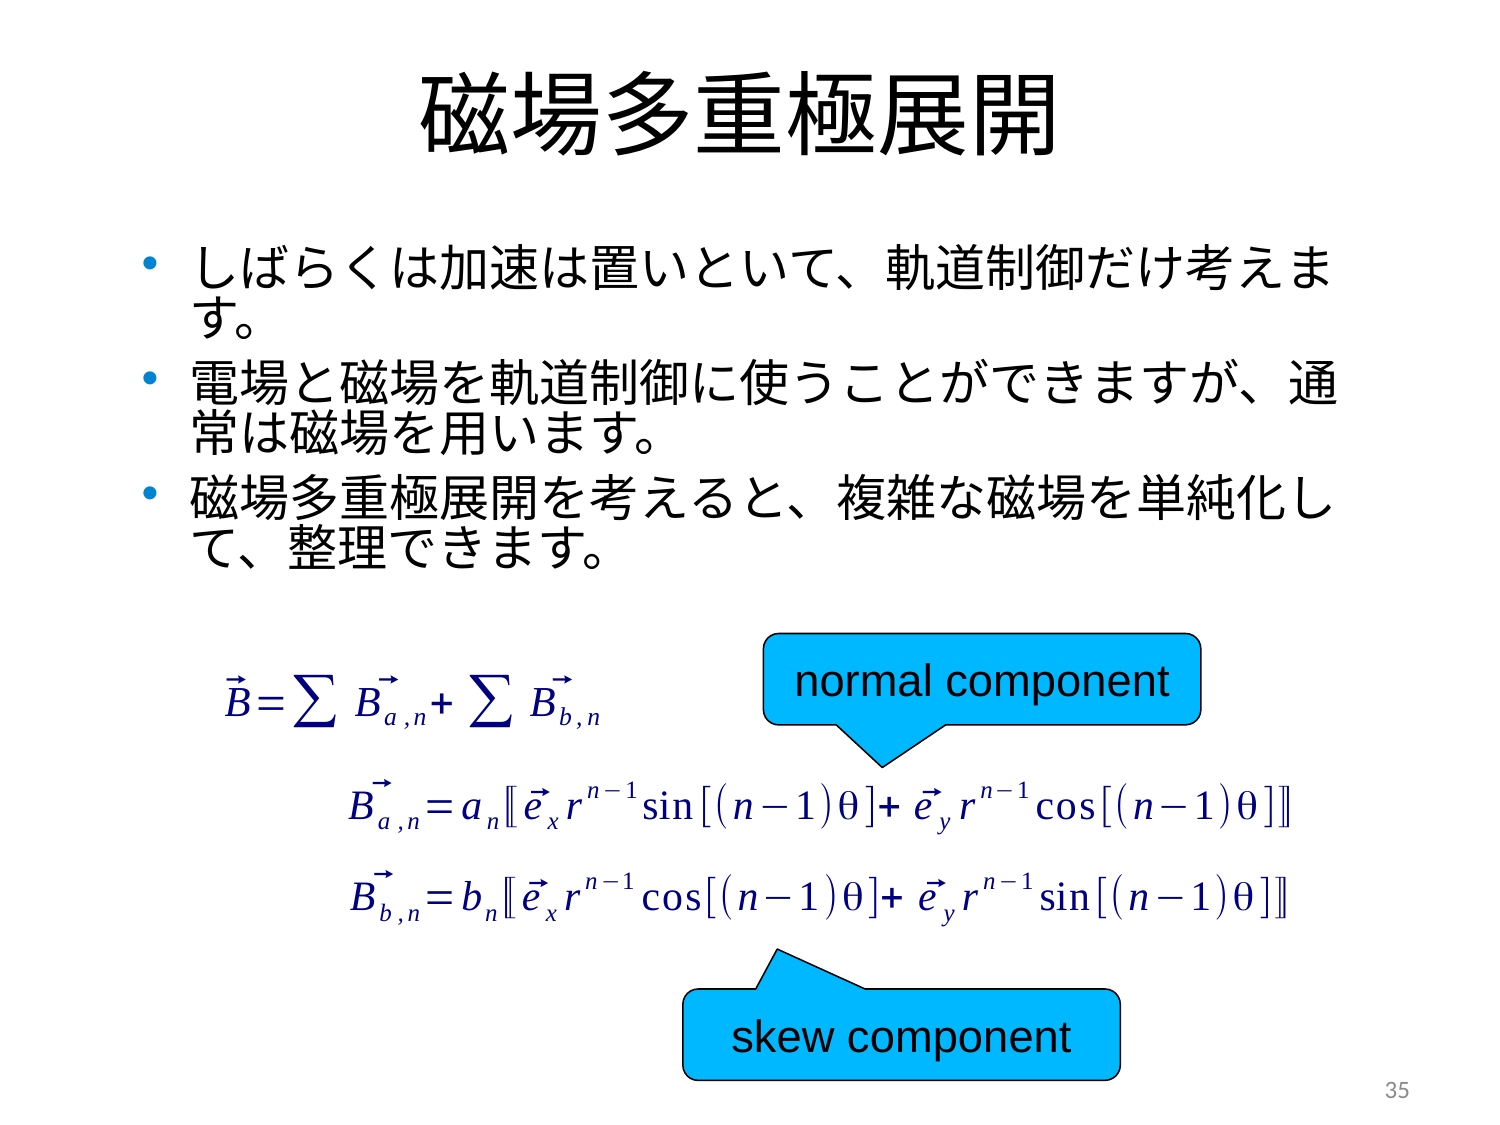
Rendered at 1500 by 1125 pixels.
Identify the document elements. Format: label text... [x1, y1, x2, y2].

title 磁場多重極展開 [110, 5, 1370, 221]
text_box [215, 671, 609, 736]
text_box normal component [763, 633, 1201, 768]
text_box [339, 775, 1301, 840]
list しばらくは加速は置いといて、軌道制御だけ考えます。 電場と磁場を軌道制御に使うことができますが、通常は磁場を用います。 磁場多重極展開を考えると、複雑な磁場を単純化して、整理できます。 [110, 239, 1370, 764]
text_box skew component [682, 949, 1121, 1081]
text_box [341, 867, 1299, 932]
slide_number 35 [1074, 1058, 1425, 1119]
